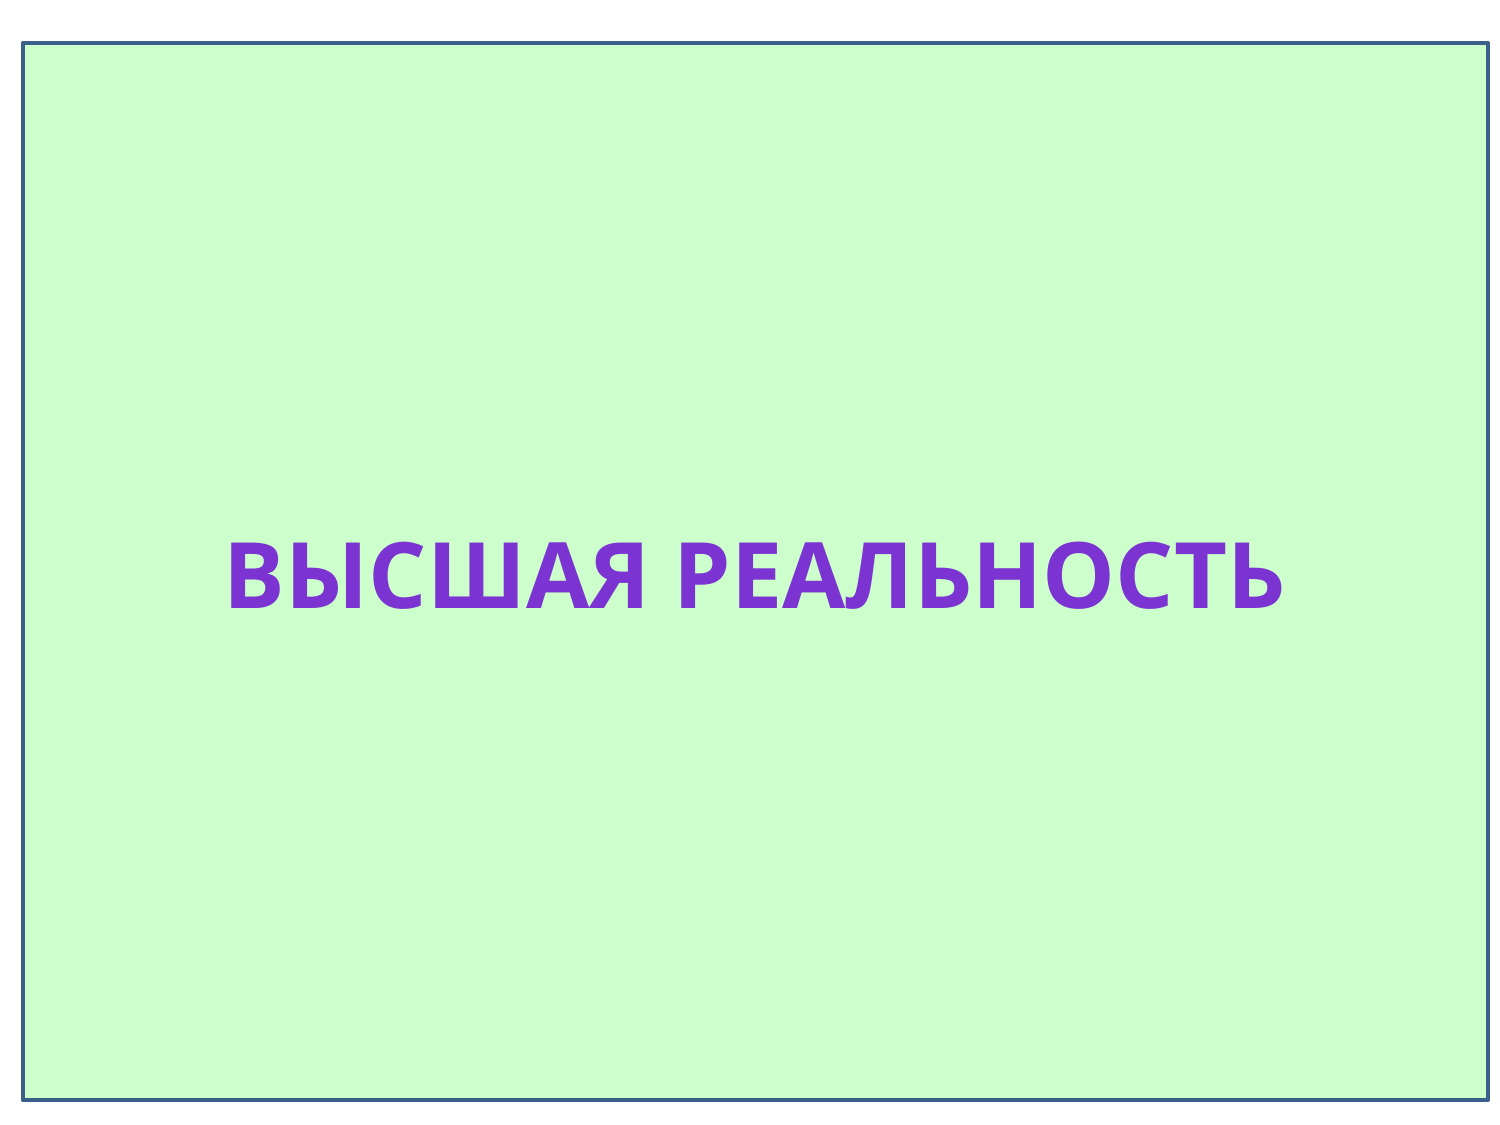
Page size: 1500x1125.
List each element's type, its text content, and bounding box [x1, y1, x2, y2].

text_box ВЫСШАЯ РЕАЛЬНОСТЬ [21, 41, 1490, 1102]
